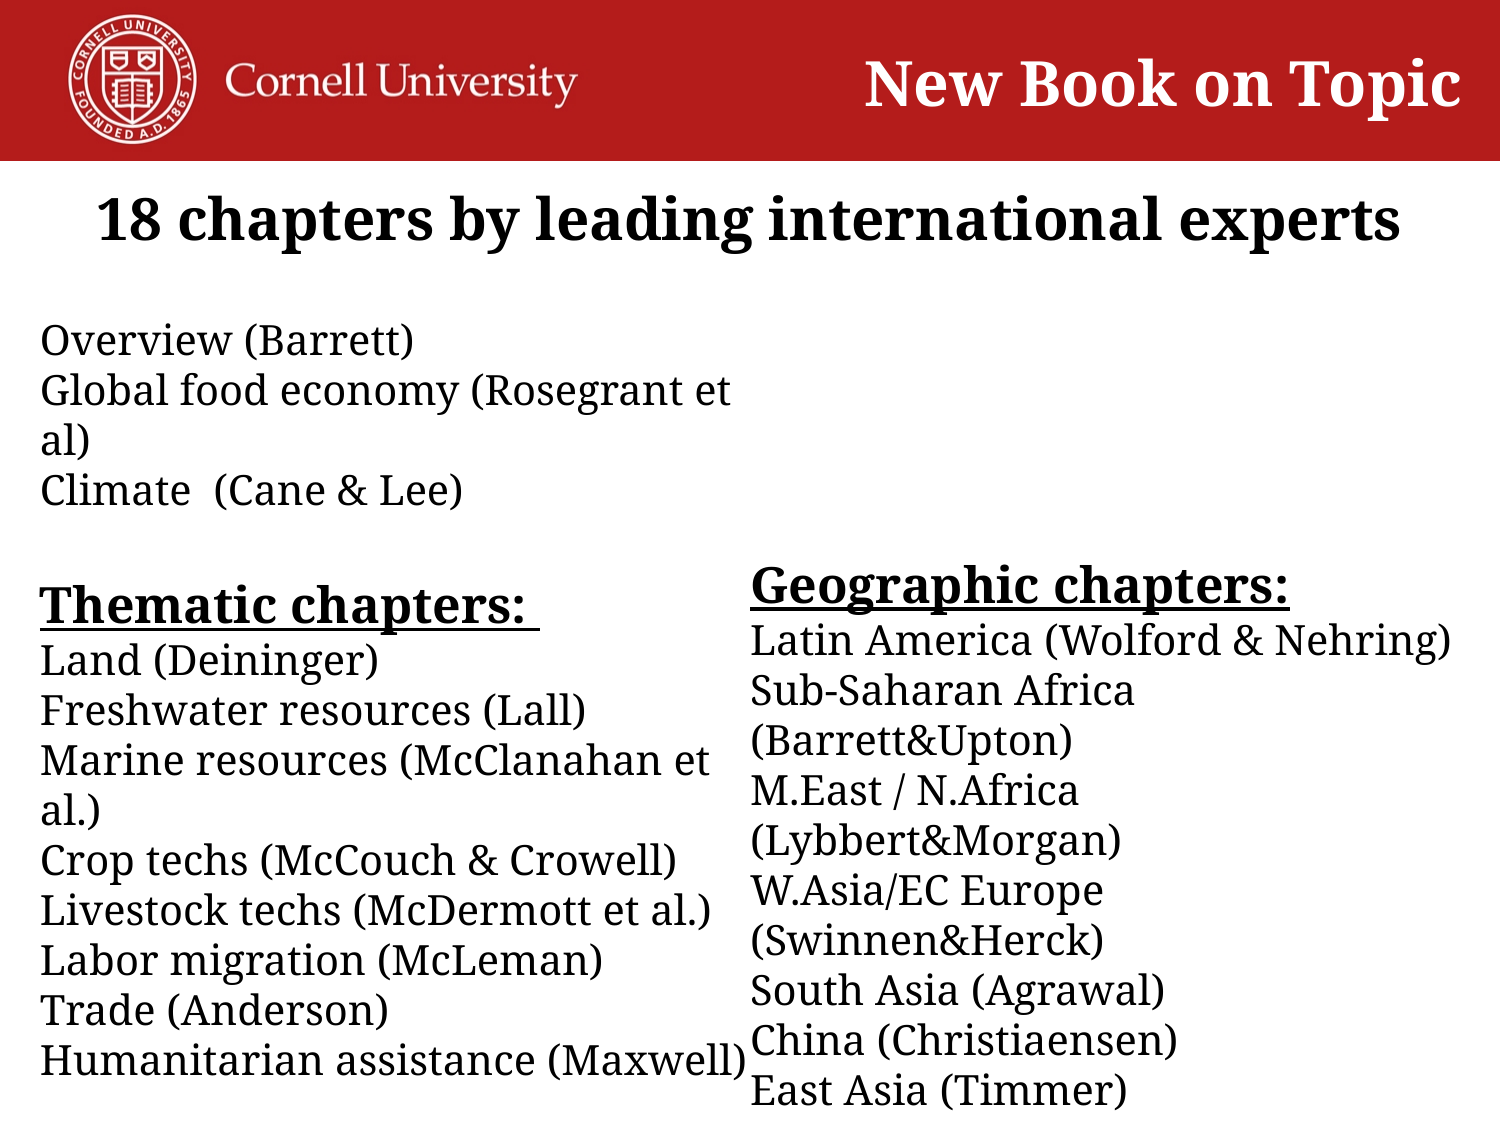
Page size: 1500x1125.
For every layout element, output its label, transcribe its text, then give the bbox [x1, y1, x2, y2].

picture [0, 0, 1500, 162]
list Overview (Barrett) Global food economy (Rosegrant et al) Climate (Cane & Lee) Thematic chapters: Land (Deininger) Freshwater resources (Lall) Marine resources (McClanahan et al.) Crop techs (McCouch & Crowell) Livestock techs (McDermott et al.) Labor migration (McLeman) Trade (Anderson) Humanitarian assistance (Maxwell) Geographic chapters: Latin America (Wolford & Nehring) Sub-Saharan Africa (Barrett&Upton) M.East / N.Africa (Lybbert&Morgan) W.Asia/EC Europe (Swinnen&Herck) South Asia (Agrawal) China (Christiaensen) East Asia (Timmer) [24, 305, 1476, 1076]
text_box 18 chapters by leading international experts [24, 174, 1475, 305]
